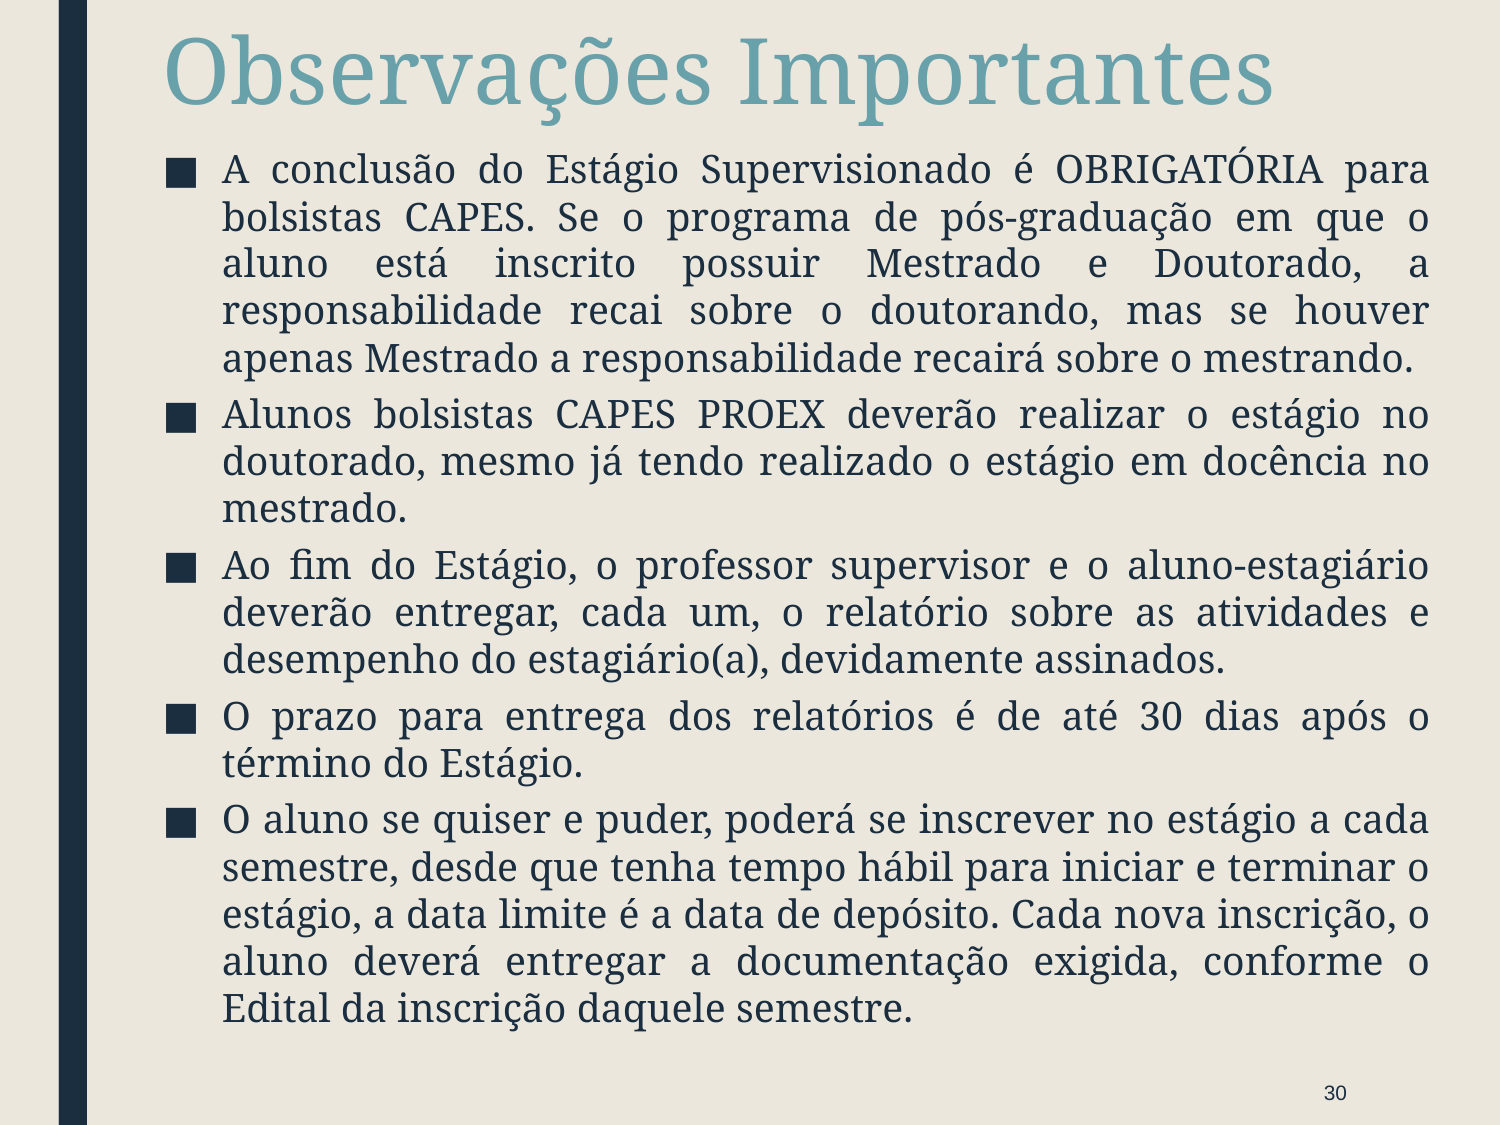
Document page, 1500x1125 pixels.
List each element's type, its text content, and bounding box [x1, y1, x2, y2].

title Observações Importantes [147, 19, 1412, 137]
list A conclusão do Estágio Supervisionado é OBRIGATÓRIA para bolsistas CAPES. Se o programa de pós-graduação em que o aluno está inscrito possuir Mestrado e Doutorado, a responsabilidade recai sobre o doutorando, mas se houver apenas Mestrado a responsabilidade recairá sobre o mestrando. Alunos bolsistas CAPES PROEX deverão realizar o estágio no doutorado, mesmo já tendo realizado o estágio em docência no mestrado. Ao fim do Estágio, o professor supervisor e o aluno-estagiário deverão entregar, cada um, o relatório sobre as atividades e desempenho do estagiário(a), devidamente assinados. O prazo para entrega dos relatórios é de até 30 dias após o término do Estágio. O aluno se quiser e puder, poderá se inscrever no estágio a cada semestre, desde que tenha tempo hábil para iniciar e terminar o estágio, a data limite é a data de depósito. Cada nova inscrição, o aluno deverá entregar a documentação exigida, conforme o Edital da inscrição daquele semestre. [147, 137, 1447, 1094]
slide_number 30 [1165, 1058, 1362, 1125]
